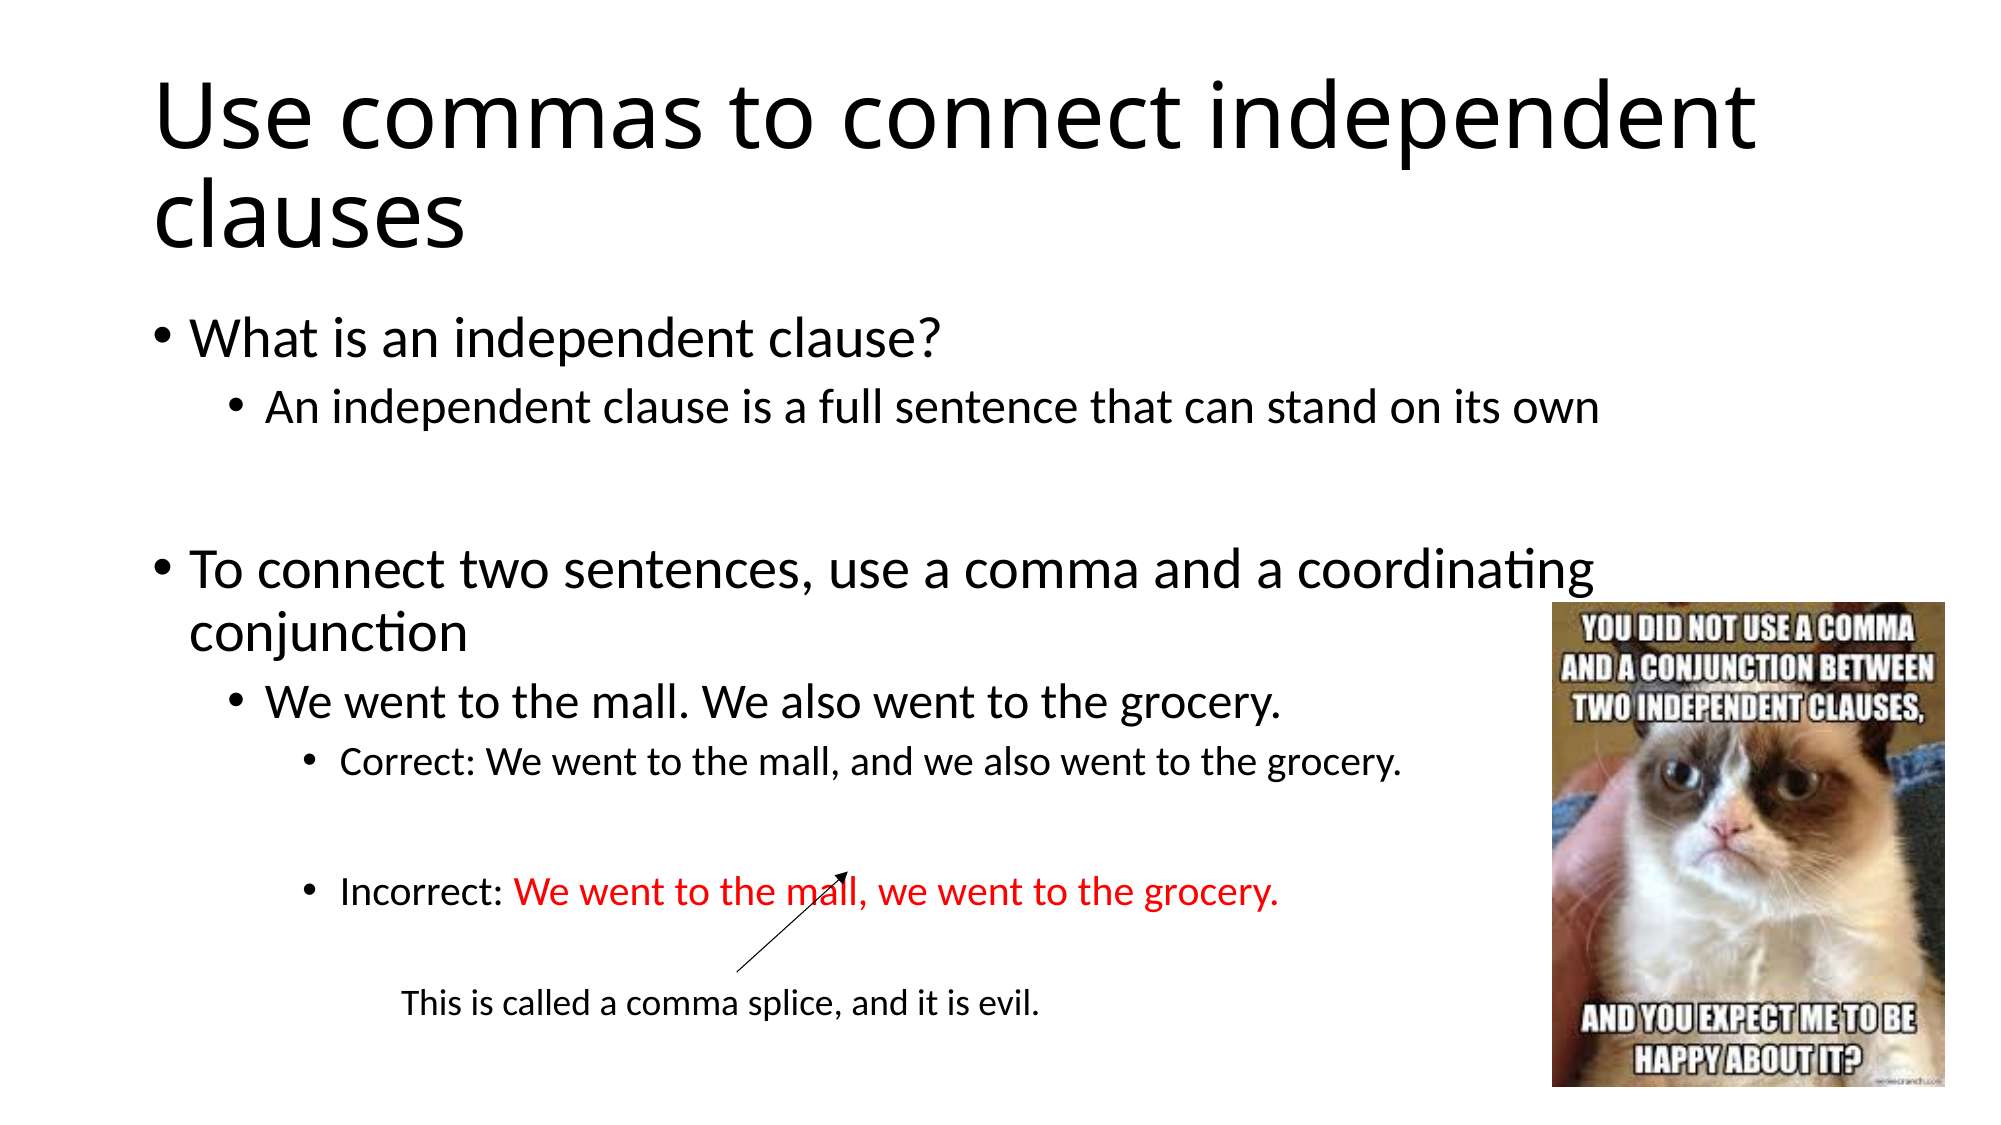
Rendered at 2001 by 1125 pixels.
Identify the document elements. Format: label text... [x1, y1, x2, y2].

list What is an independent clause? An independent clause is a full sentence that can stand on its own To connect two sentences, use a comma and a coordinating conjunction We went to the mall. We also went to the grocery. Correct: We went to the mall, and we also went to the grocery. Incorrect: We went to the mall, we went to the grocery. [137, 299, 1863, 1014]
picture [1552, 602, 1945, 1087]
text_box This is called a comma splice, and it is evil. [386, 970, 1087, 1031]
title Use commas to connect independent clauses [137, 59, 1863, 278]
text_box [736, 871, 848, 973]
